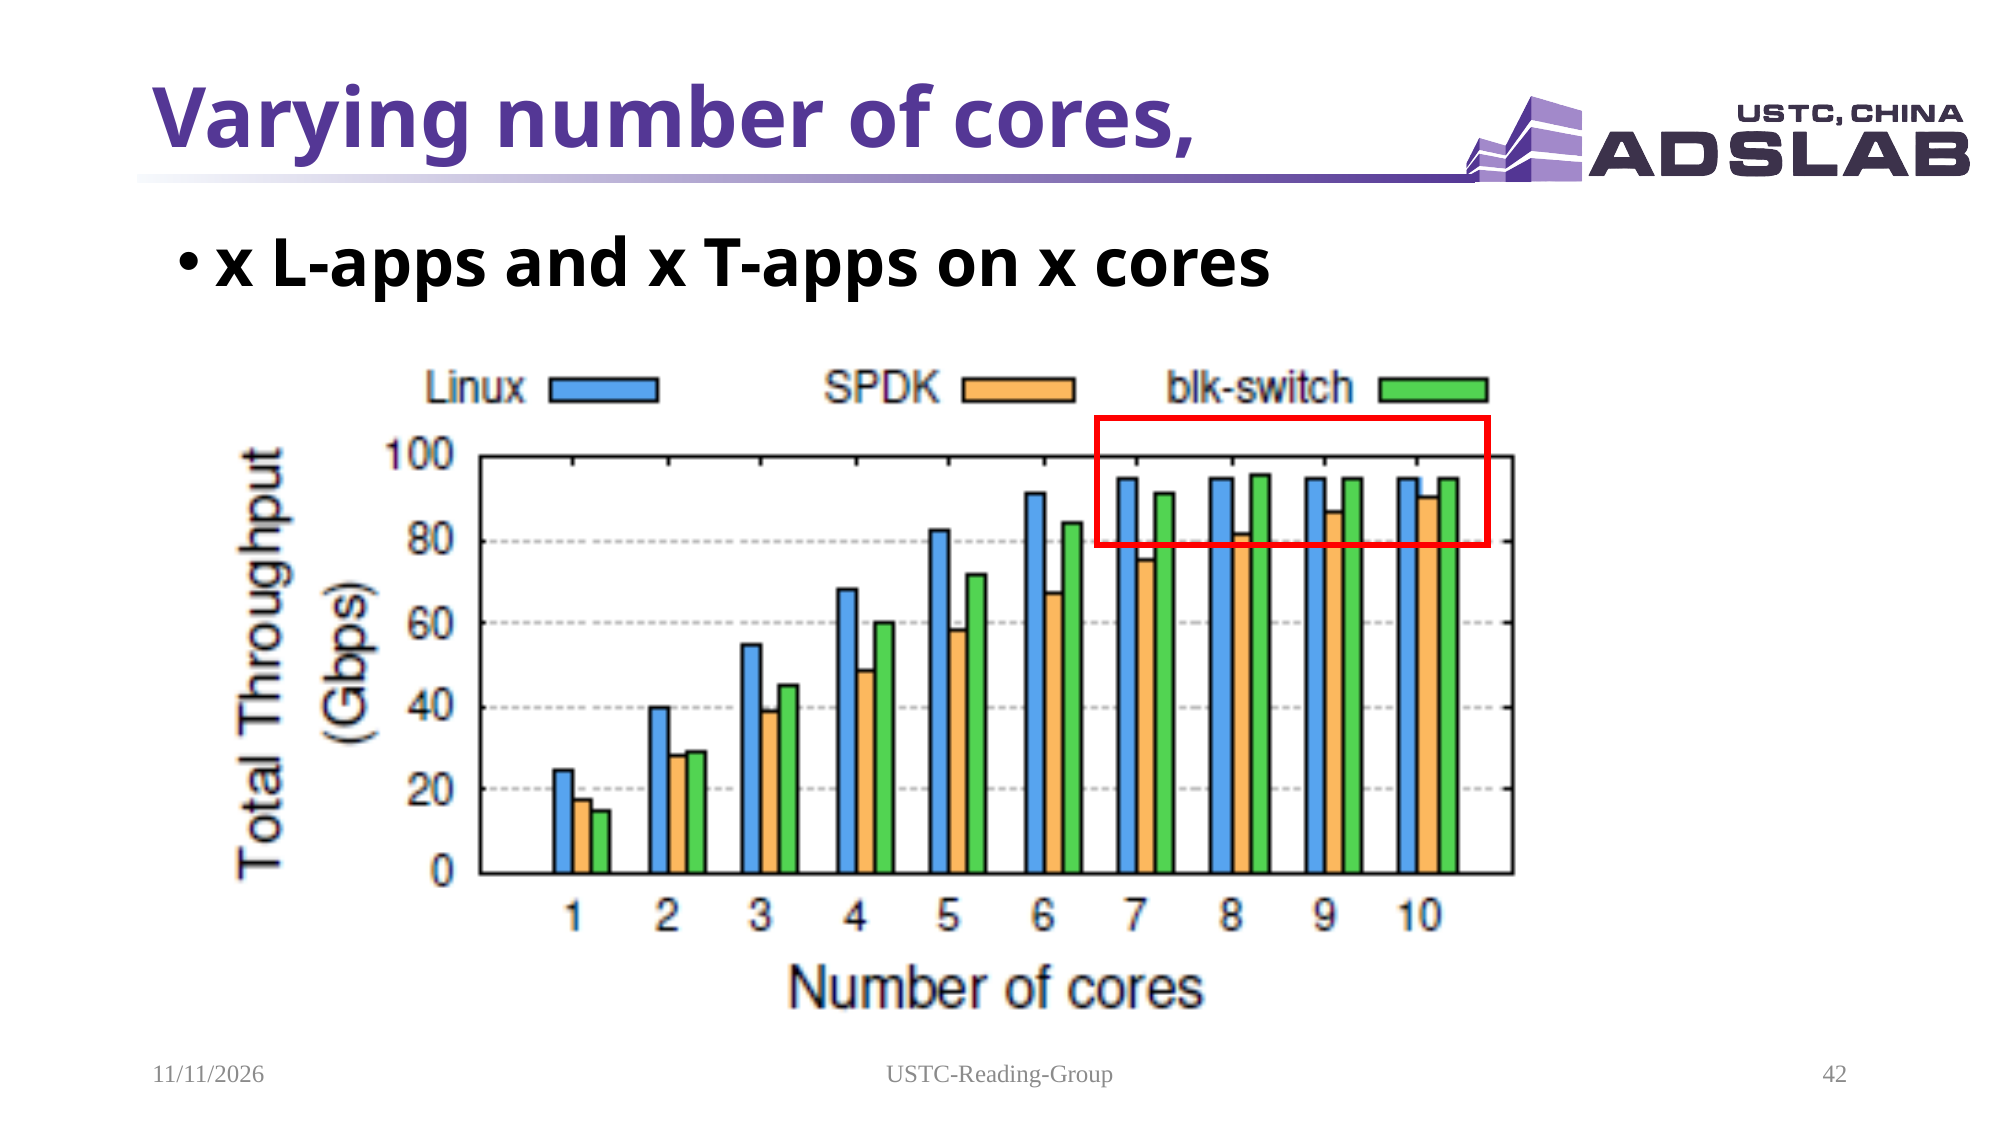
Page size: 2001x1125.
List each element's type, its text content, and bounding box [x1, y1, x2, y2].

text_box x L-apps and x T-apps on x cores [162, 221, 1888, 1036]
footer USTC-Reading-Group [662, 1073, 1338, 1103]
title Varying number of cores, [137, 63, 1863, 177]
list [162, 301, 1601, 1073]
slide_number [137, 1042, 588, 1103]
slide_number 42 [1412, 1042, 1863, 1103]
picture [1470, 93, 1976, 183]
text_box [137, 196, 1863, 1011]
